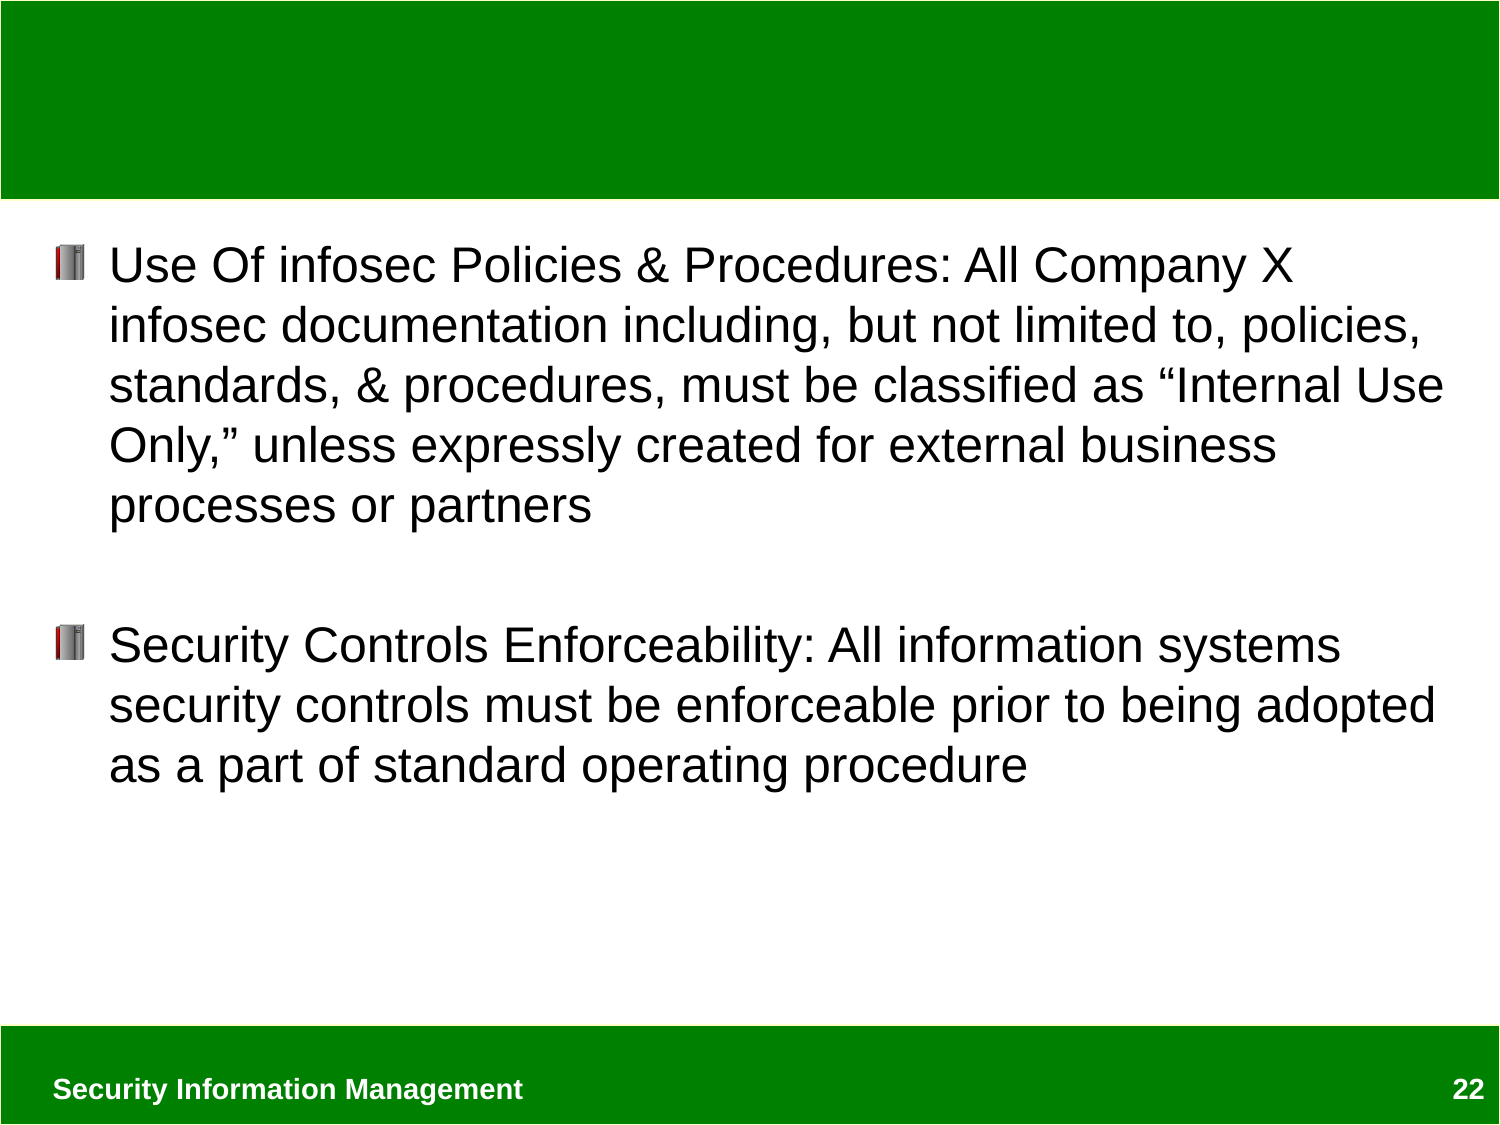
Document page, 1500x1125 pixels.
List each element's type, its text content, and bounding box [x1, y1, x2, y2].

picture [52, 624, 88, 660]
footer Security Information Management [37, 1025, 1000, 1113]
slide_number 22 [1125, 1025, 1500, 1113]
list Use Of infosec Policies & Procedures: All Company X infosec documentation including, but not limited to, policies, standards, & procedures, must be classified as “Internal Use Only,” unless expressly created for external business processes or partners Security Controls Enforceability: All information systems security controls must be enforceable prior to being adopted as a part of standard operating procedure [37, 224, 1475, 1013]
picture [52, 244, 88, 280]
